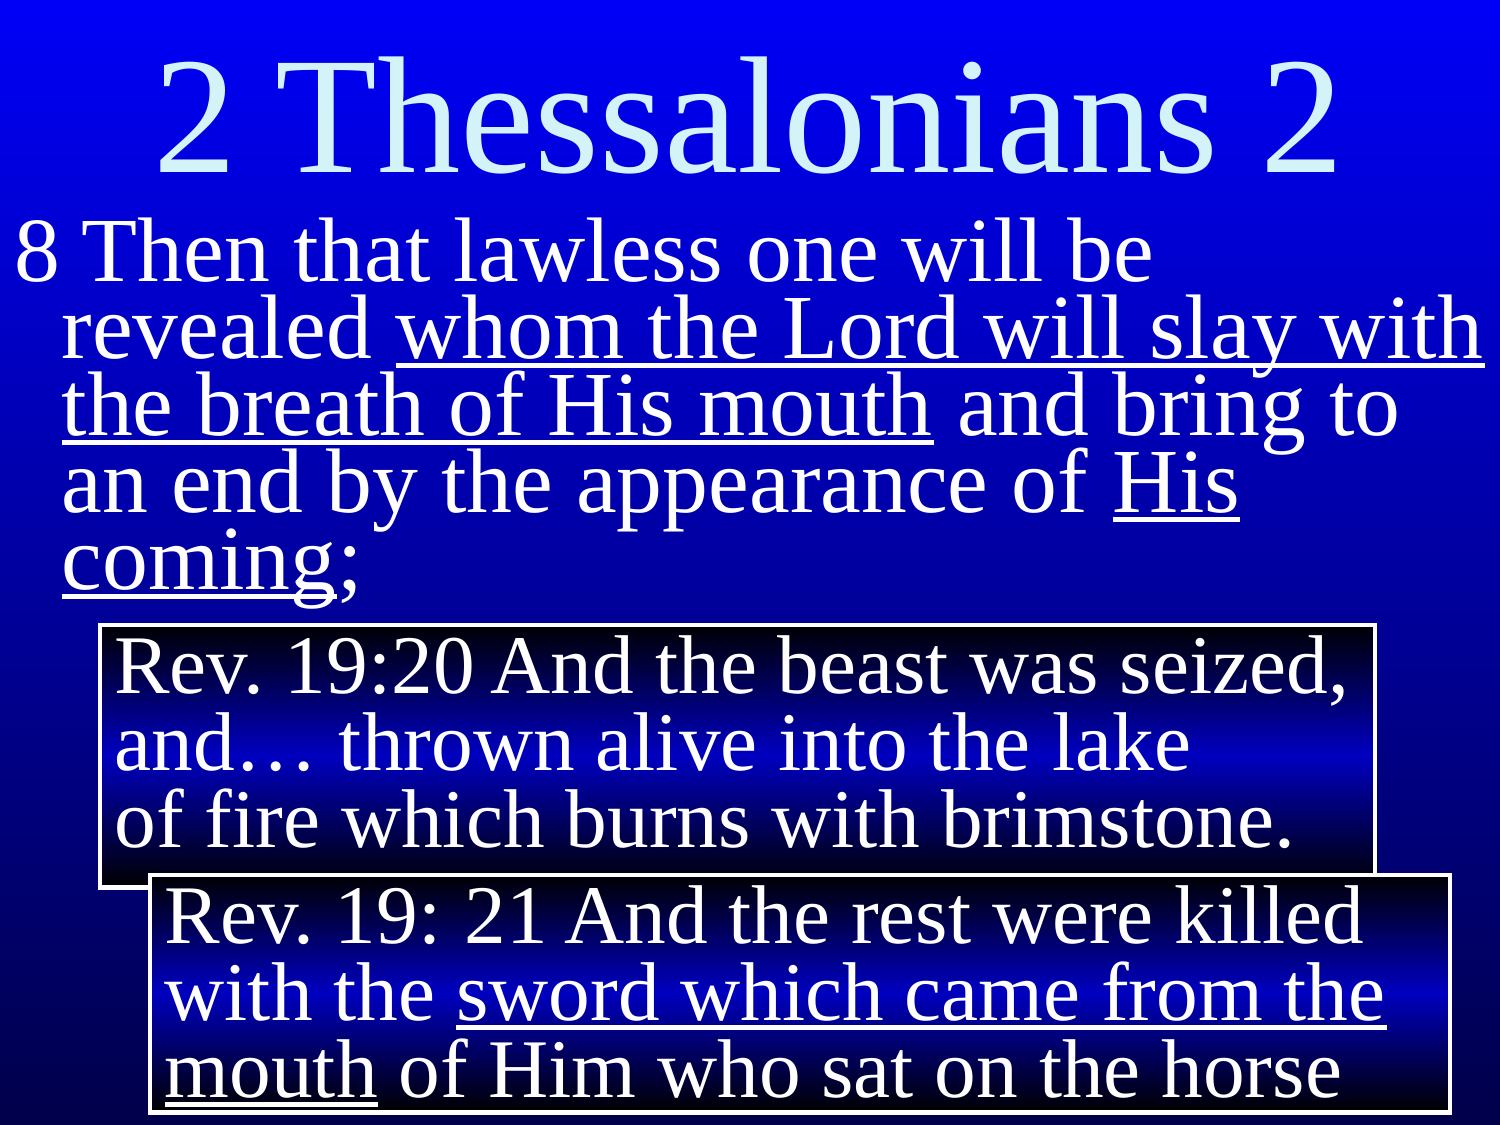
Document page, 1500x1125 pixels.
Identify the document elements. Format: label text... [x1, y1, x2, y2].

list 8 Then that lawless one will be revealed whom the Lord will slay with the breath of His mouth and bring to an end by the appearance of His coming; [0, 212, 1500, 1013]
title 2 Thessalonians 2 [0, 0, 1500, 212]
text_box Rev. 19: 21 And the rest were killed with the sword which came from the mouth of Him who sat on the horse [150, 874, 1450, 1113]
